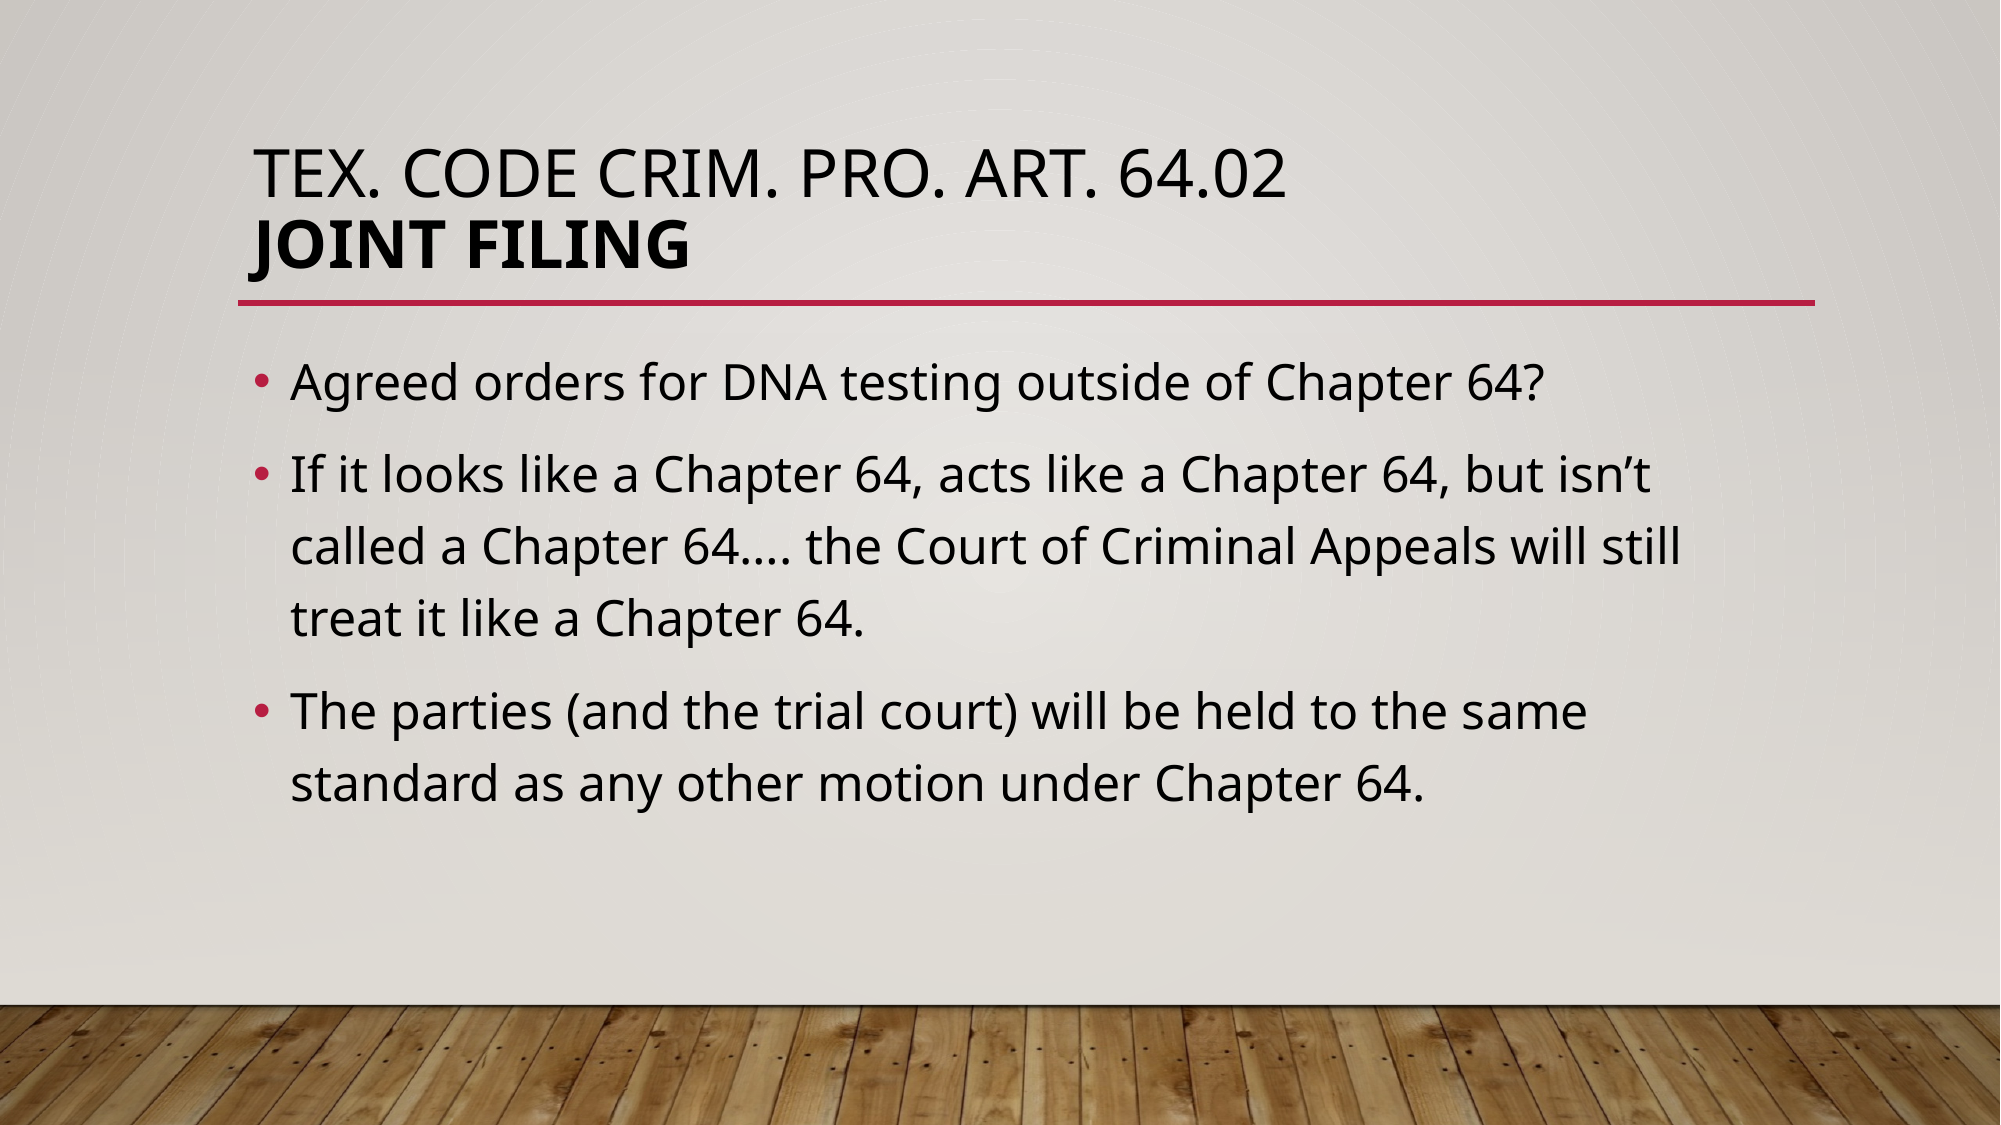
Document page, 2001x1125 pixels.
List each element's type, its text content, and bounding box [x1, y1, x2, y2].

title Tex. Code Crim. Pro. Art. 64.02 Joint Filing [238, 131, 1814, 305]
list Agreed orders for DNA testing outside of Chapter 64? If it looks like a Chapter 64, acts like a Chapter 64, but isn’t called a Chapter 64…. the Court of Criminal Appeals will still treat it like a Chapter 64. The parties (and the trial court) will be held to the same standard as any other motion under Chapter 64. [238, 330, 1814, 897]
picture [0, 1005, 2000, 1125]
